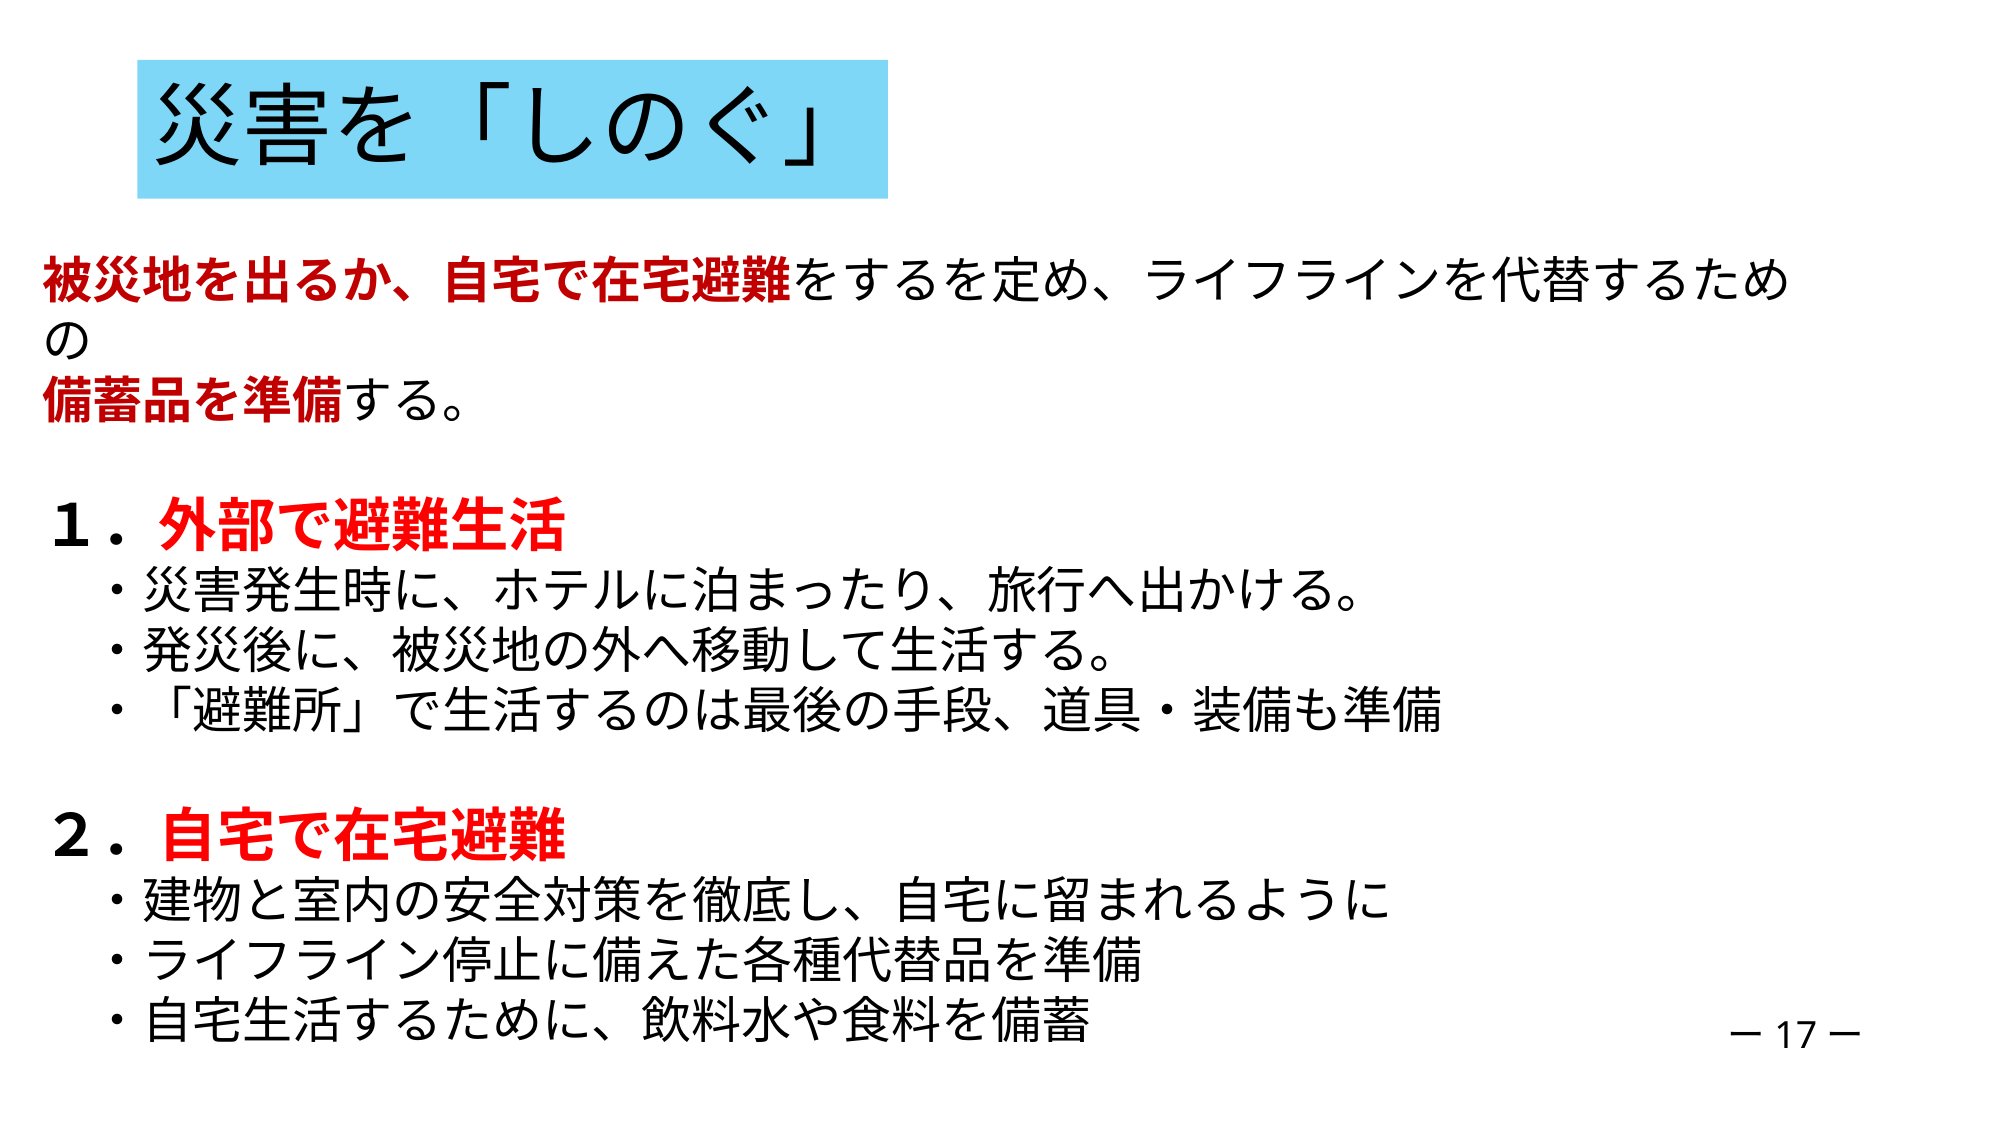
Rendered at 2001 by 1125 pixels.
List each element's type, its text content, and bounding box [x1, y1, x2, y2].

title 災害を「しのぐ」 [137, 59, 888, 199]
text_box 被災地を出るか、自宅で在宅避難をするを定め、ライフラインを代替するための 備蓄品を準備する。 １．外部で避難生活 ・災害発生時に、ホテルに泊まったり、旅行へ出かける。 ・発災後に、被災地の外へ移動して生活する。 ・「避難所」で生活するのは最後の手段、道具・装備も準備 ２．自宅で在宅避難 ・建物と室内の安全対策を徹底し、自宅に留まれるように ・ライフライン停止に備えた各種代替品を準備 ・自宅生活するために、飲料水や食料を備蓄 [27, 241, 1818, 1116]
text_box ー17ー [1713, 1003, 1880, 1064]
